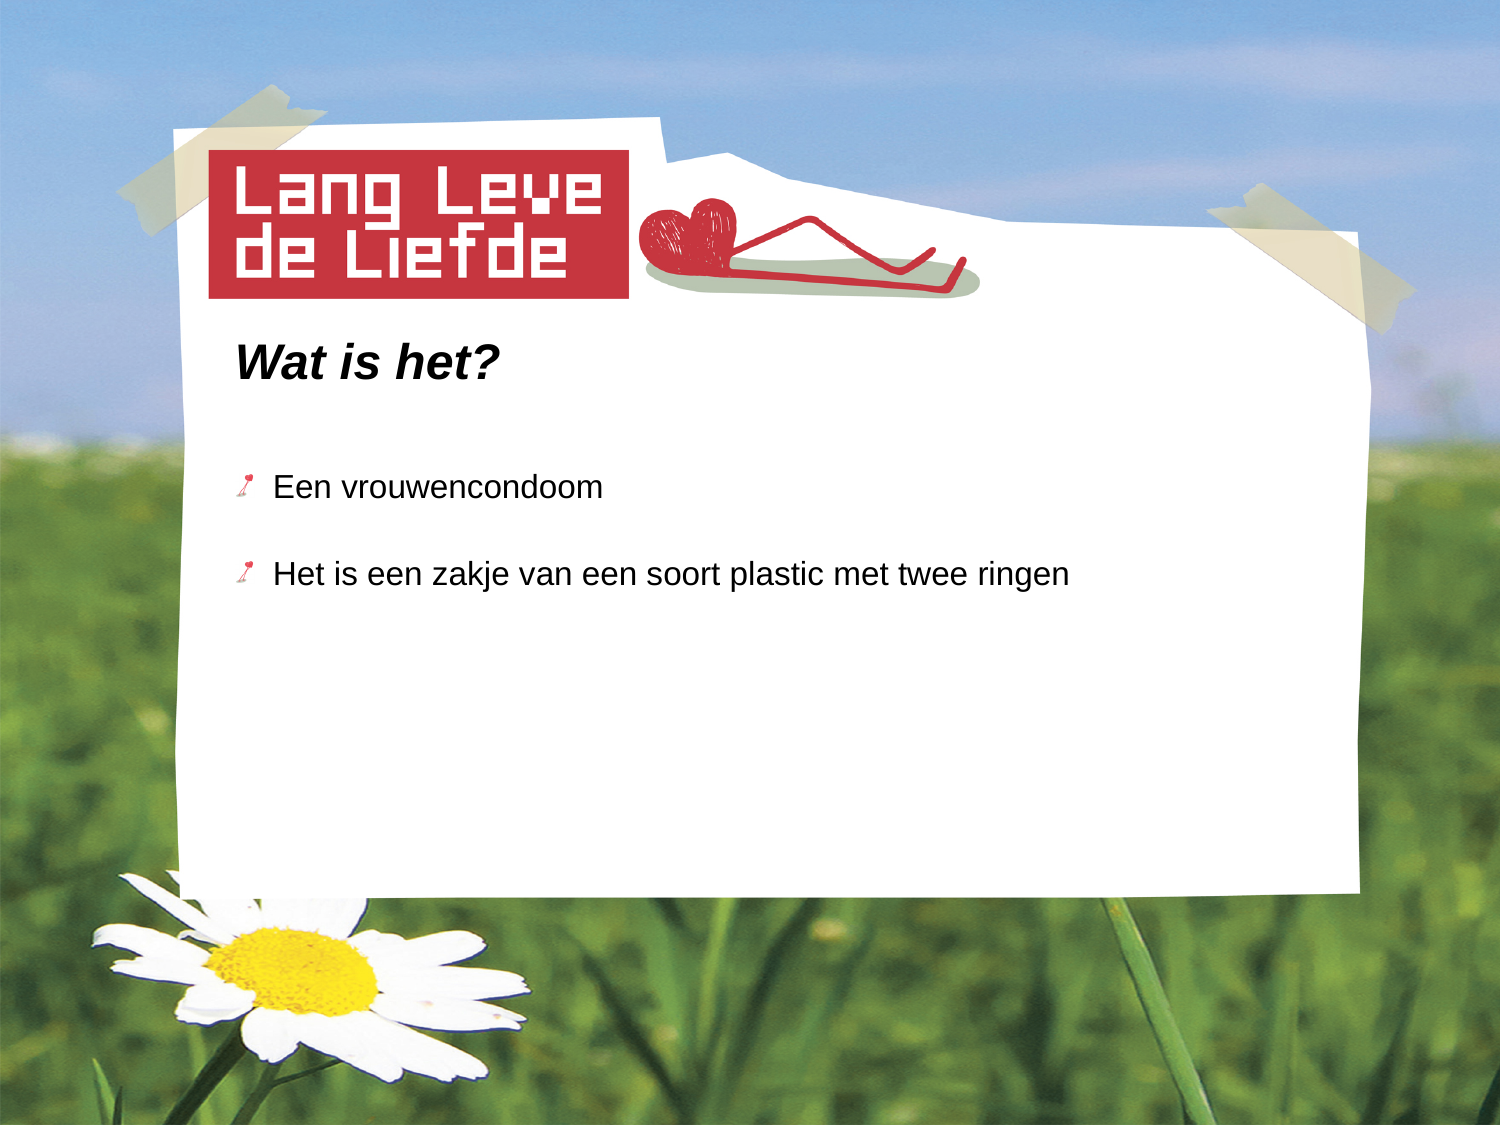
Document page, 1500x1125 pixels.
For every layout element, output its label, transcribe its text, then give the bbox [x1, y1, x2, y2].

picture [0, 0, 1500, 1125]
list Wat is het? Een vrouwencondoom Het is een zakje van een soort plastic met twee ringen [219, 321, 1289, 873]
